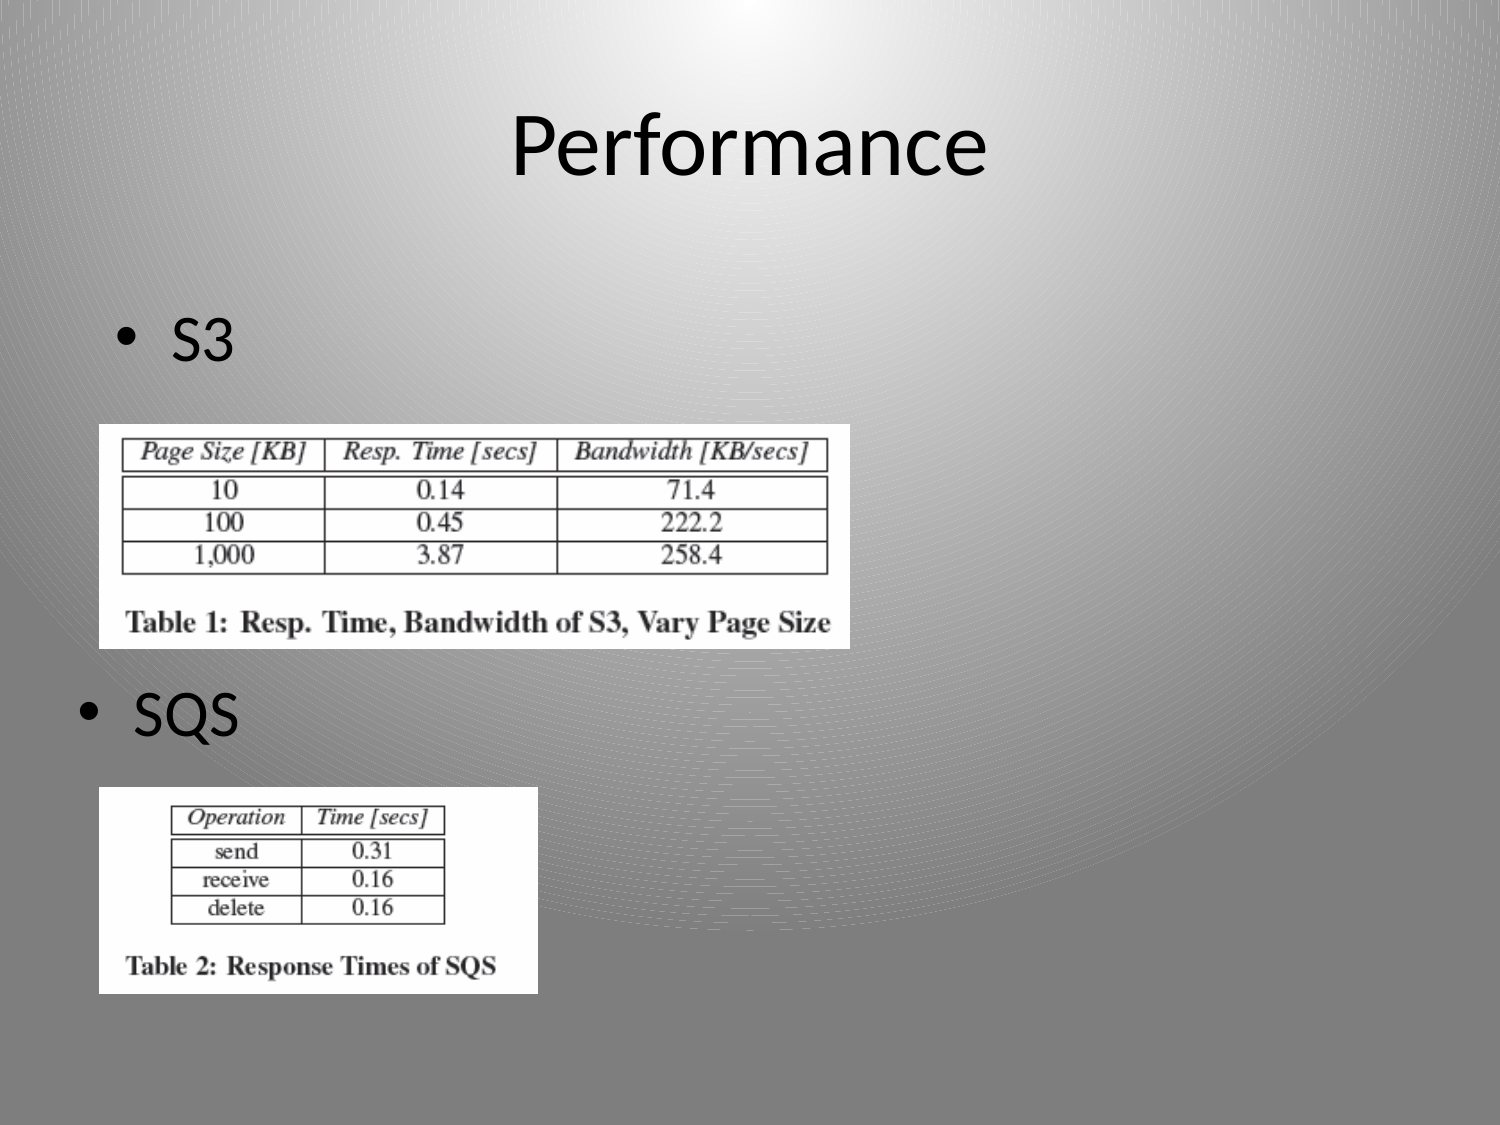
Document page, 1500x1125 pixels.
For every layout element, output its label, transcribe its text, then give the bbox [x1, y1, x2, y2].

list SQS [62, 662, 1413, 775]
title Performance [75, 45, 1425, 233]
text_box S3 [99, 287, 1450, 400]
picture [99, 424, 851, 649]
picture [99, 787, 538, 995]
